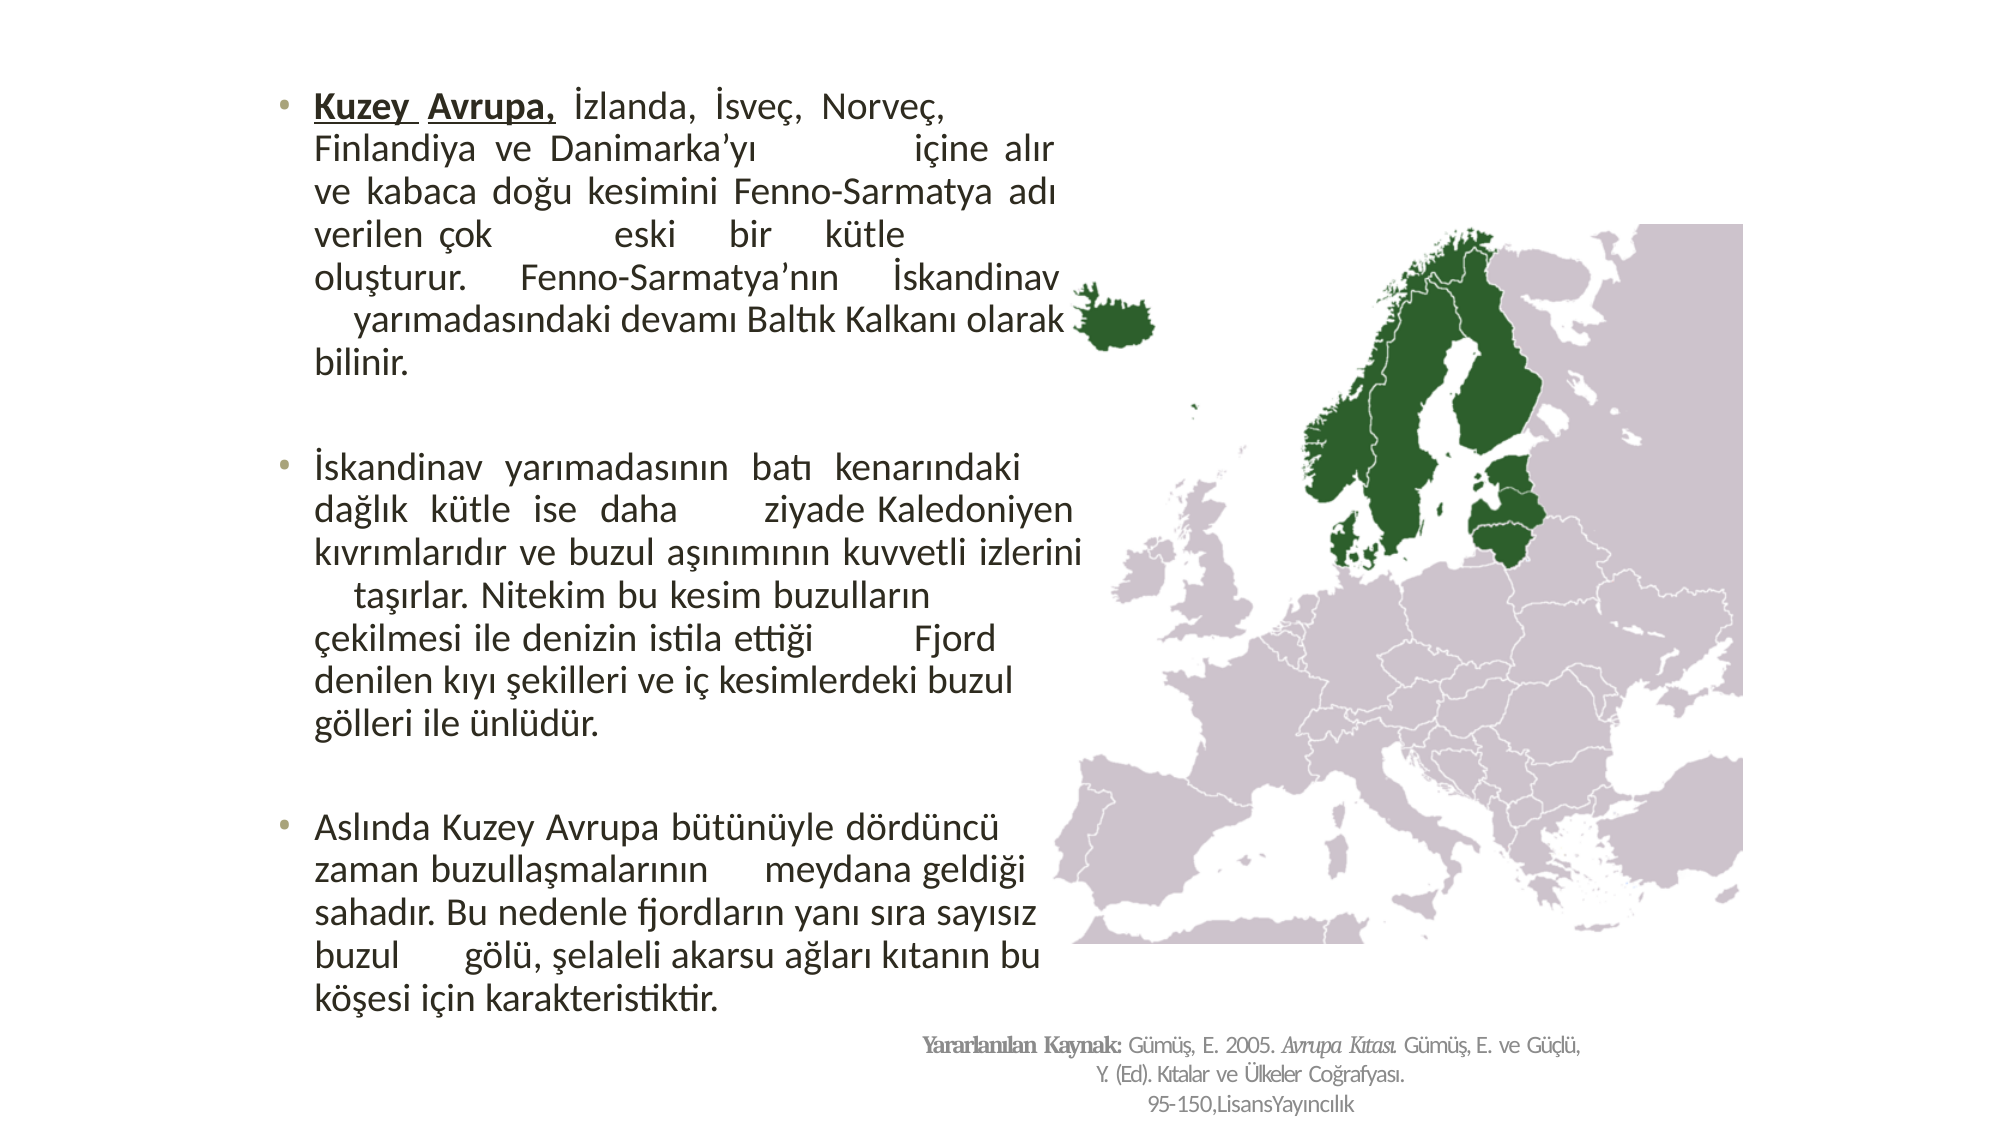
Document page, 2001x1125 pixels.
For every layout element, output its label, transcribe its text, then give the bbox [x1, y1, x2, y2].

picture [1023, 224, 1743, 944]
text_box Kuzey Avrupa, İzlanda, İsveç, Norveç, Finlandiya ve Danimarka’yı içine alır ve kabaca doğu kesimini Fenno-Sarmatya adı verilen çok eski bir kütle oluşturur. Fenno-Sarmatya’nın İskandinav yarımadasındaki devamı Baltık Kalkanı olarak bilinir. İskandinav yarımadasının batı kenarındaki dağlık kütle ise daha ziyade Kaledoniyen kıvrımlarıdır ve buzul aşınımının kuvvetli izlerini taşırlar. Nitekim bu kesim buzulların çekilmesi ile denizin istila ettiği Fjord denilen kıyı şekilleri ve iç kesimlerdeki buzul gölleri ile ünlüdür. Aslında Kuzey Avrupa bütünüyle dördüncü zaman buzullaşmalarının meydana geldiği sahadır. Bu nedenle fjordların yanı sıra sayısız buzul gölü, şelaleli akarsu ağları kıtanın bu köşesi için karakteristiktir. [274, 78, 1088, 1019]
footer Yararlanılan Kaynak: Gümüş, E. 2005. Avrupa Kıtası. Gümüş, E. ve Güçlü, Y. (Ed). Kıtalar ve Ülkeler Coğrafyası. 95-150,LisansYayıncılık [912, 944, 1588, 1125]
